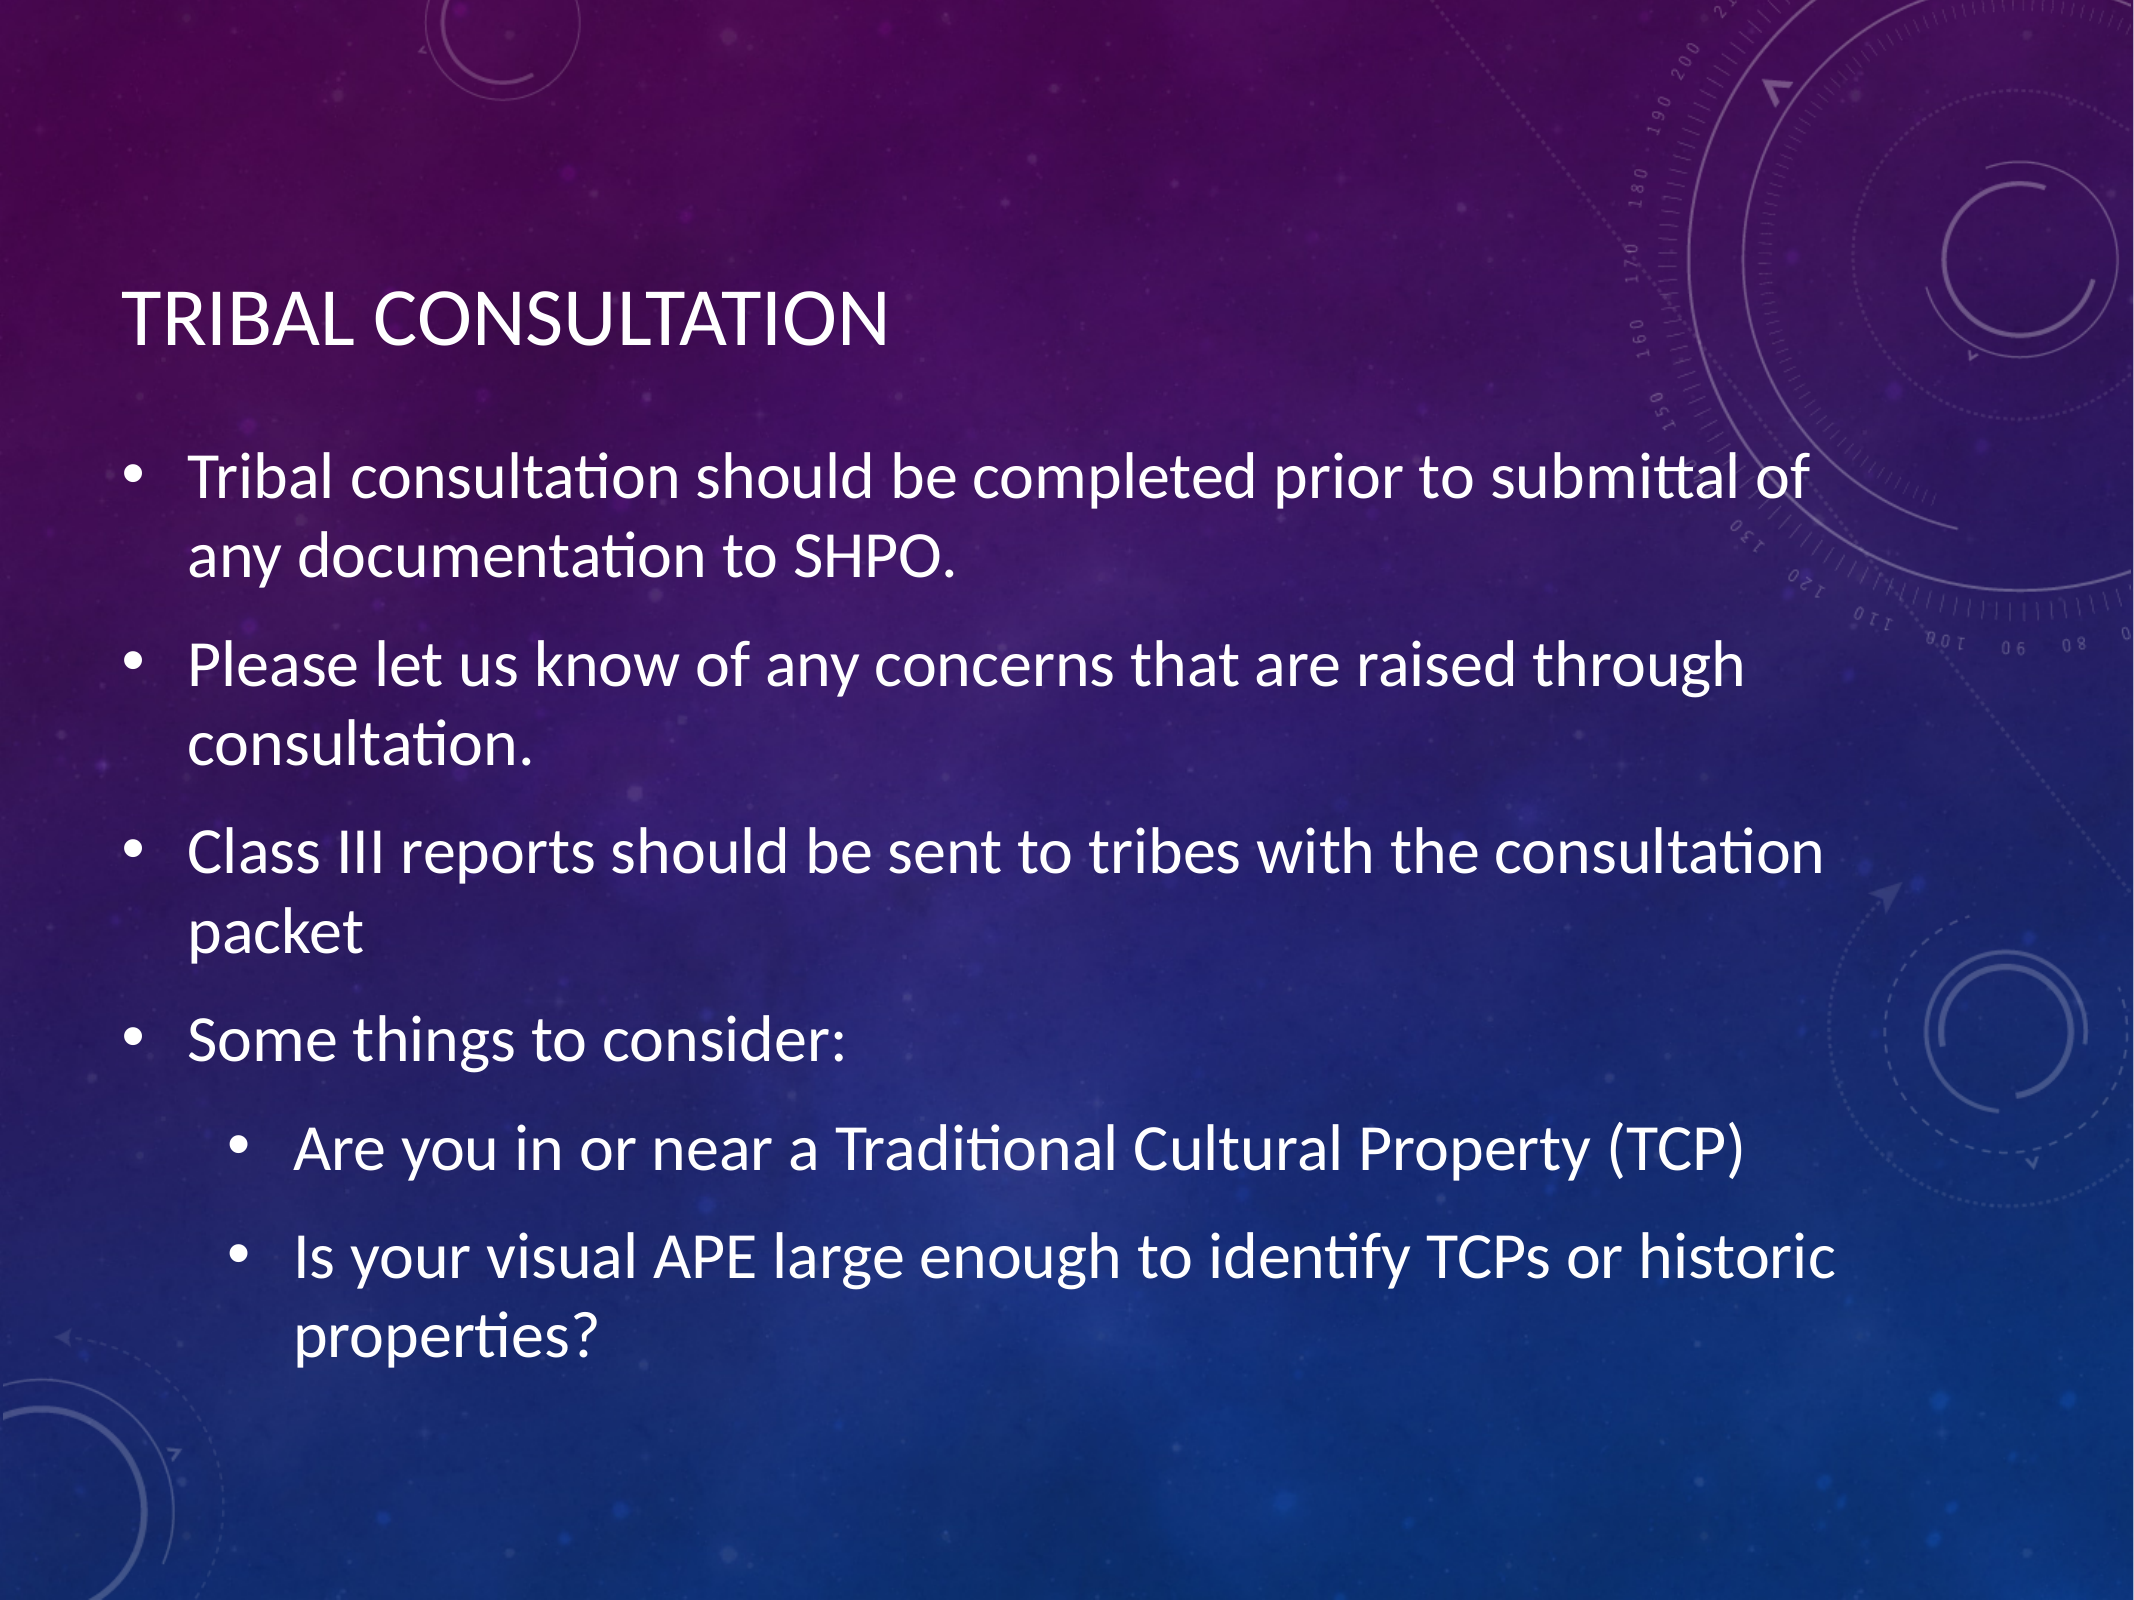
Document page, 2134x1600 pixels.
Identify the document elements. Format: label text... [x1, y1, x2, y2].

title TRIBAL CONSULTATION [106, 142, 1920, 422]
list Tribal consultation should be completed prior to submittal of any documentation to SHPO. Please let us know of any concerns that are raised through consultation. Class III reports should be sent to tribes with the consultation packet Some things to consider: Are you in or near a Traditional Cultural Property (TCP) Is your visual APE large enough to identify TCPs or historic properties? [106, 422, 1920, 1381]
picture [0, 0, 2134, 1600]
